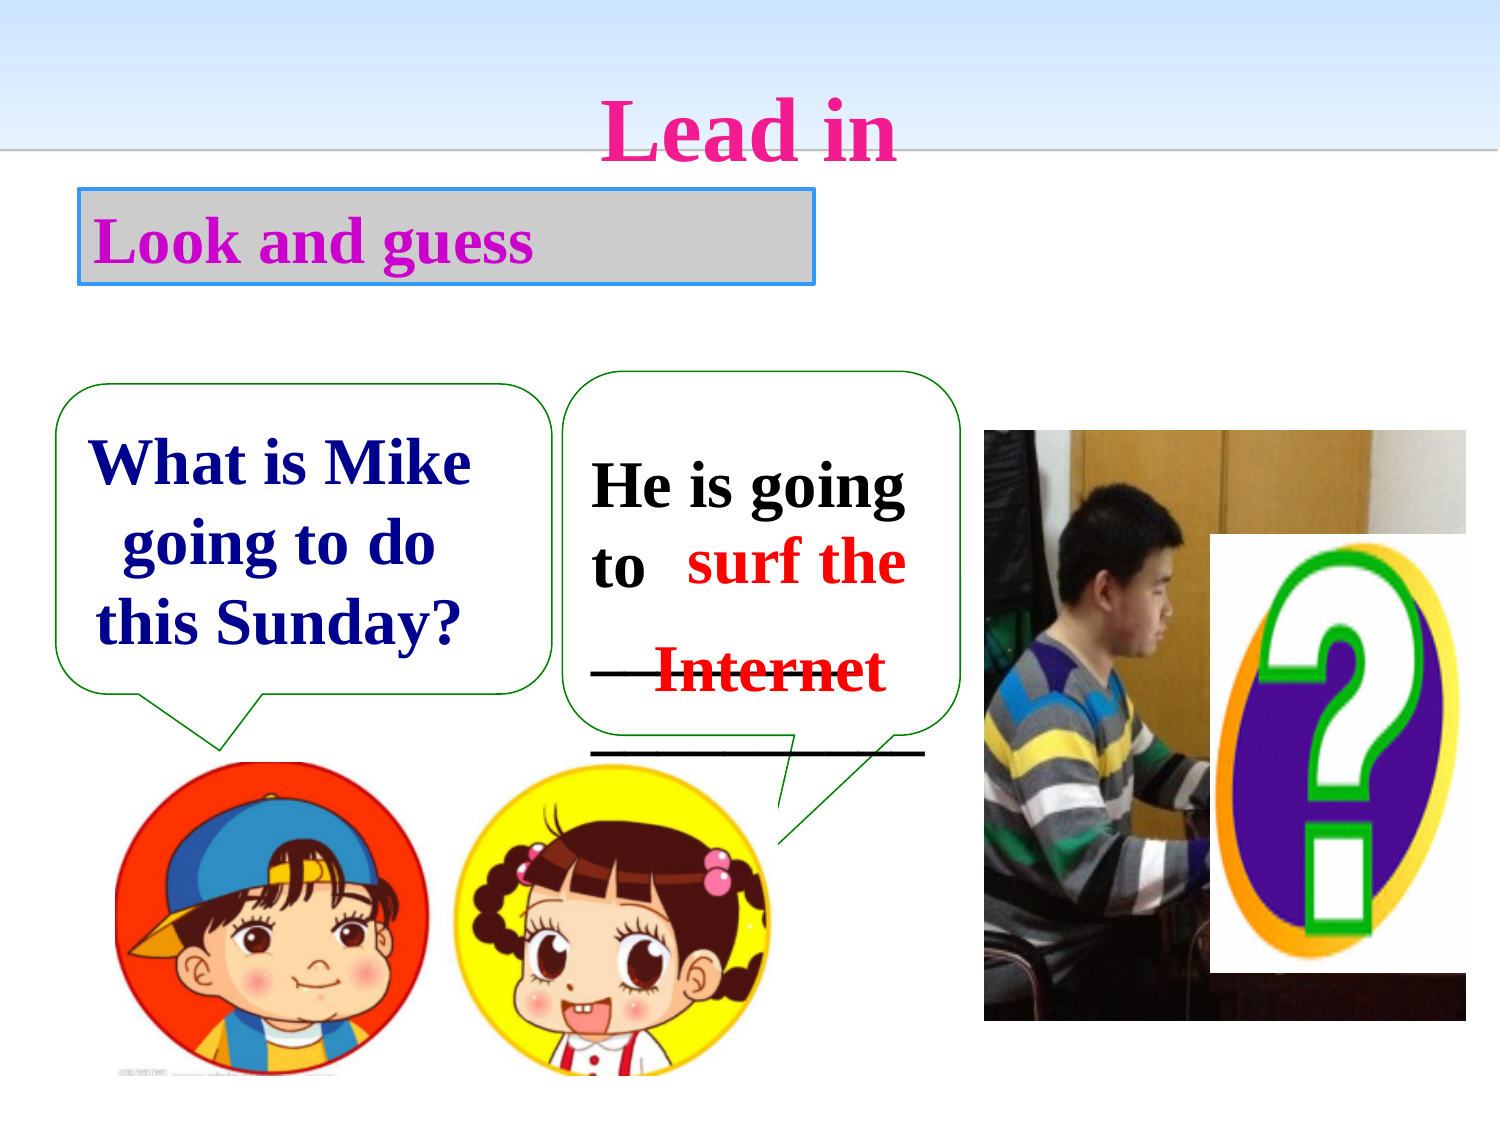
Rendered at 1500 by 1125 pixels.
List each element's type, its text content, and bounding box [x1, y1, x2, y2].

picture [115, 762, 778, 1077]
text_box Lead in [254, 62, 1246, 188]
text_box What is Mike going to do this Sunday? [55, 410, 505, 665]
text_box He is going to ________ __________. [576, 433, 947, 481]
text_box Look and guess [77, 187, 816, 286]
text_box surf the Internet [572, 481, 979, 713]
text_box He is going to ________ __________. [576, 713, 947, 849]
text_box [562, 371, 961, 708]
text_box [60, 383, 552, 751]
picture [984, 430, 1466, 1021]
